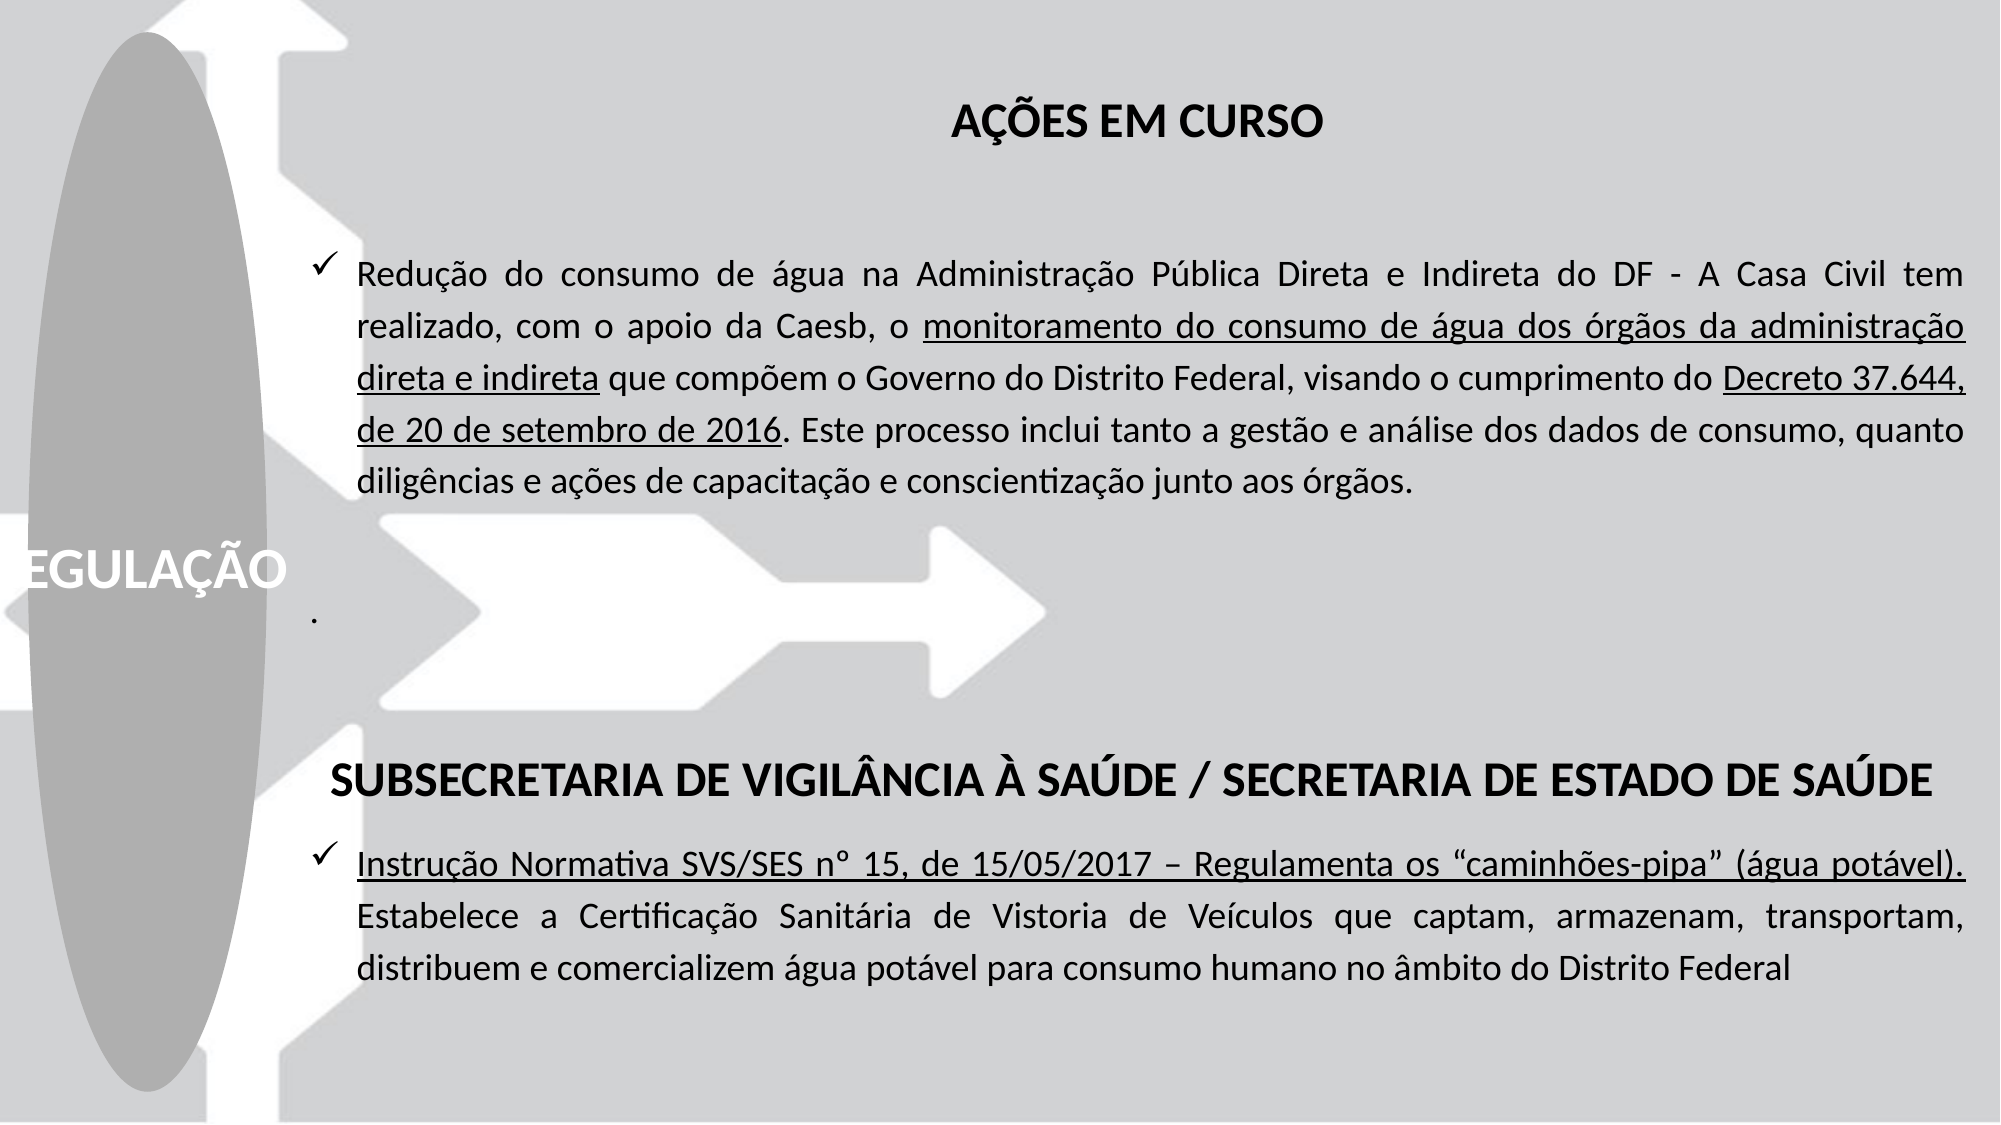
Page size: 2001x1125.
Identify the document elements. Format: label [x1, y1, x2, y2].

picture [0, 0, 2000, 1124]
text_box [0, 375, 708, 764]
